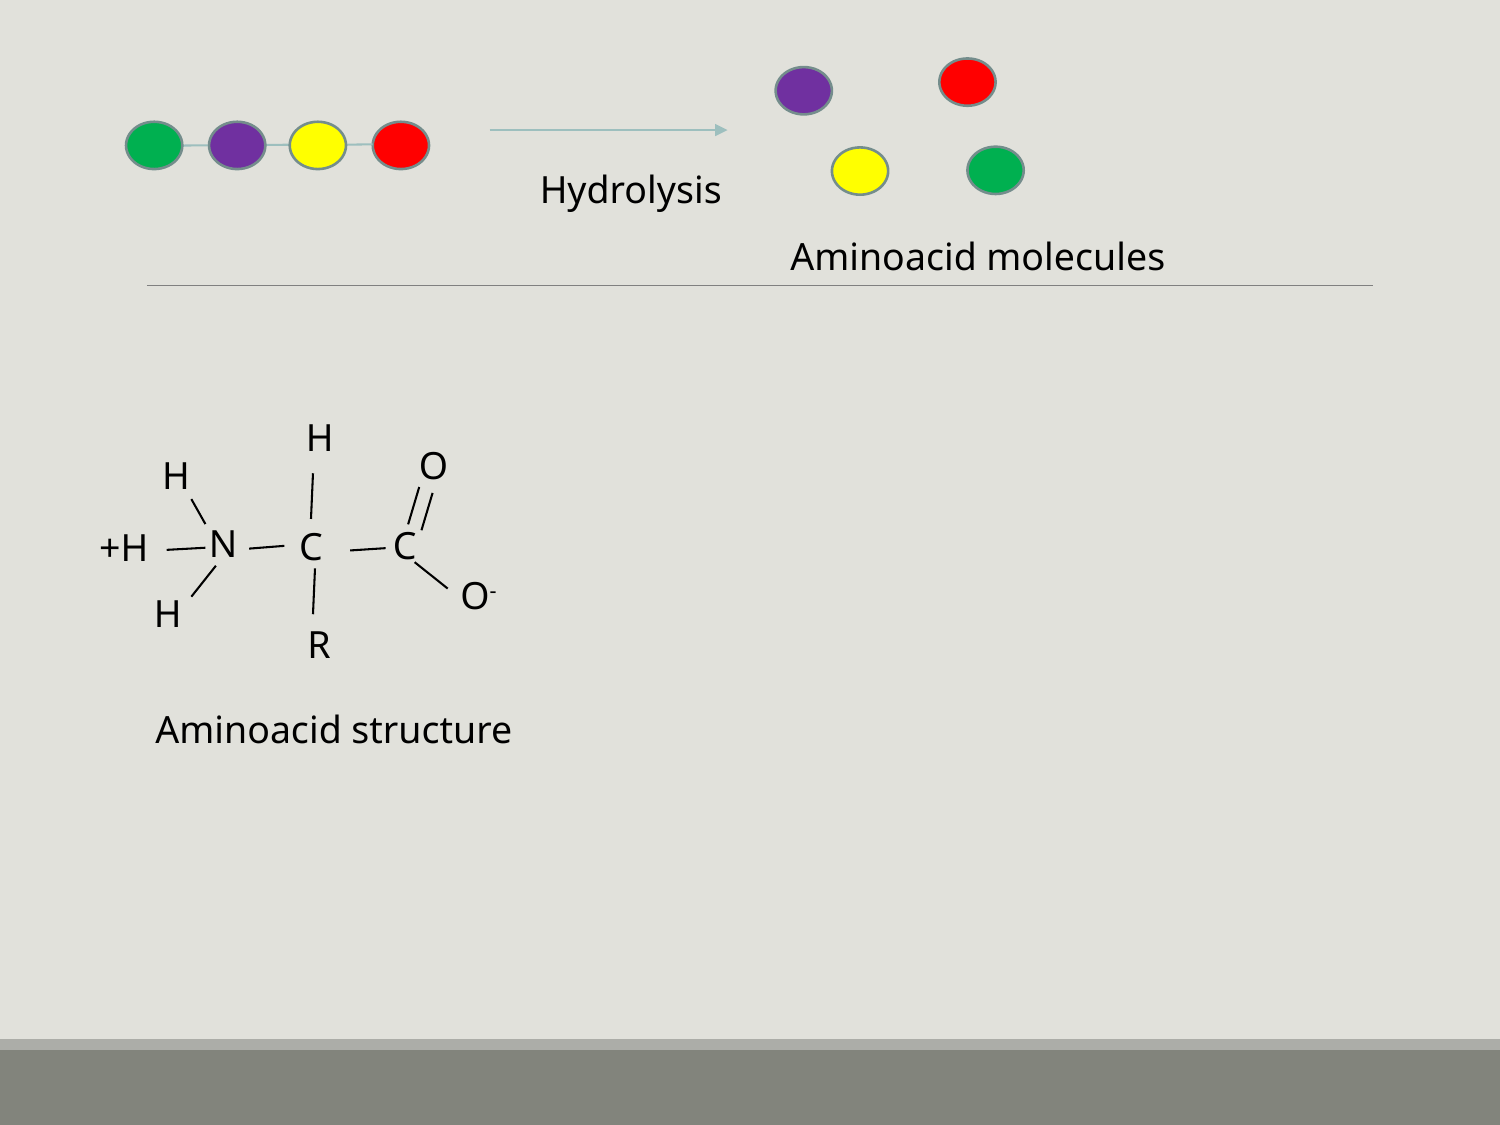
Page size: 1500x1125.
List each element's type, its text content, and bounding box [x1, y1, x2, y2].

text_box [248, 545, 286, 550]
text_box O- [445, 565, 512, 670]
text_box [349, 547, 387, 551]
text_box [166, 547, 206, 551]
text_box C [284, 515, 338, 576]
text_box Hydrolysis [525, 158, 768, 219]
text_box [310, 472, 314, 520]
text_box Aminoacid structure [140, 698, 563, 759]
text_box [372, 120, 431, 171]
text_box [966, 145, 1026, 196]
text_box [407, 486, 420, 525]
text_box C [378, 514, 432, 575]
text_box [124, 120, 184, 171]
text_box R [292, 614, 346, 674]
text_box [938, 57, 997, 108]
text_box N [197, 512, 253, 573]
text_box Aminoacid molecules [775, 225, 1216, 285]
text_box H [147, 445, 260, 505]
text_box +H [84, 516, 197, 576]
text_box H [291, 406, 349, 466]
text_box O [403, 434, 463, 495]
text_box H [139, 582, 252, 643]
text_box [208, 120, 267, 171]
text_box [288, 120, 347, 171]
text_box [420, 492, 433, 531]
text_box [414, 561, 449, 590]
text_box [312, 567, 316, 615]
text_box [774, 65, 834, 116]
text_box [190, 498, 206, 525]
text_box [830, 146, 890, 197]
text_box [190, 565, 217, 598]
